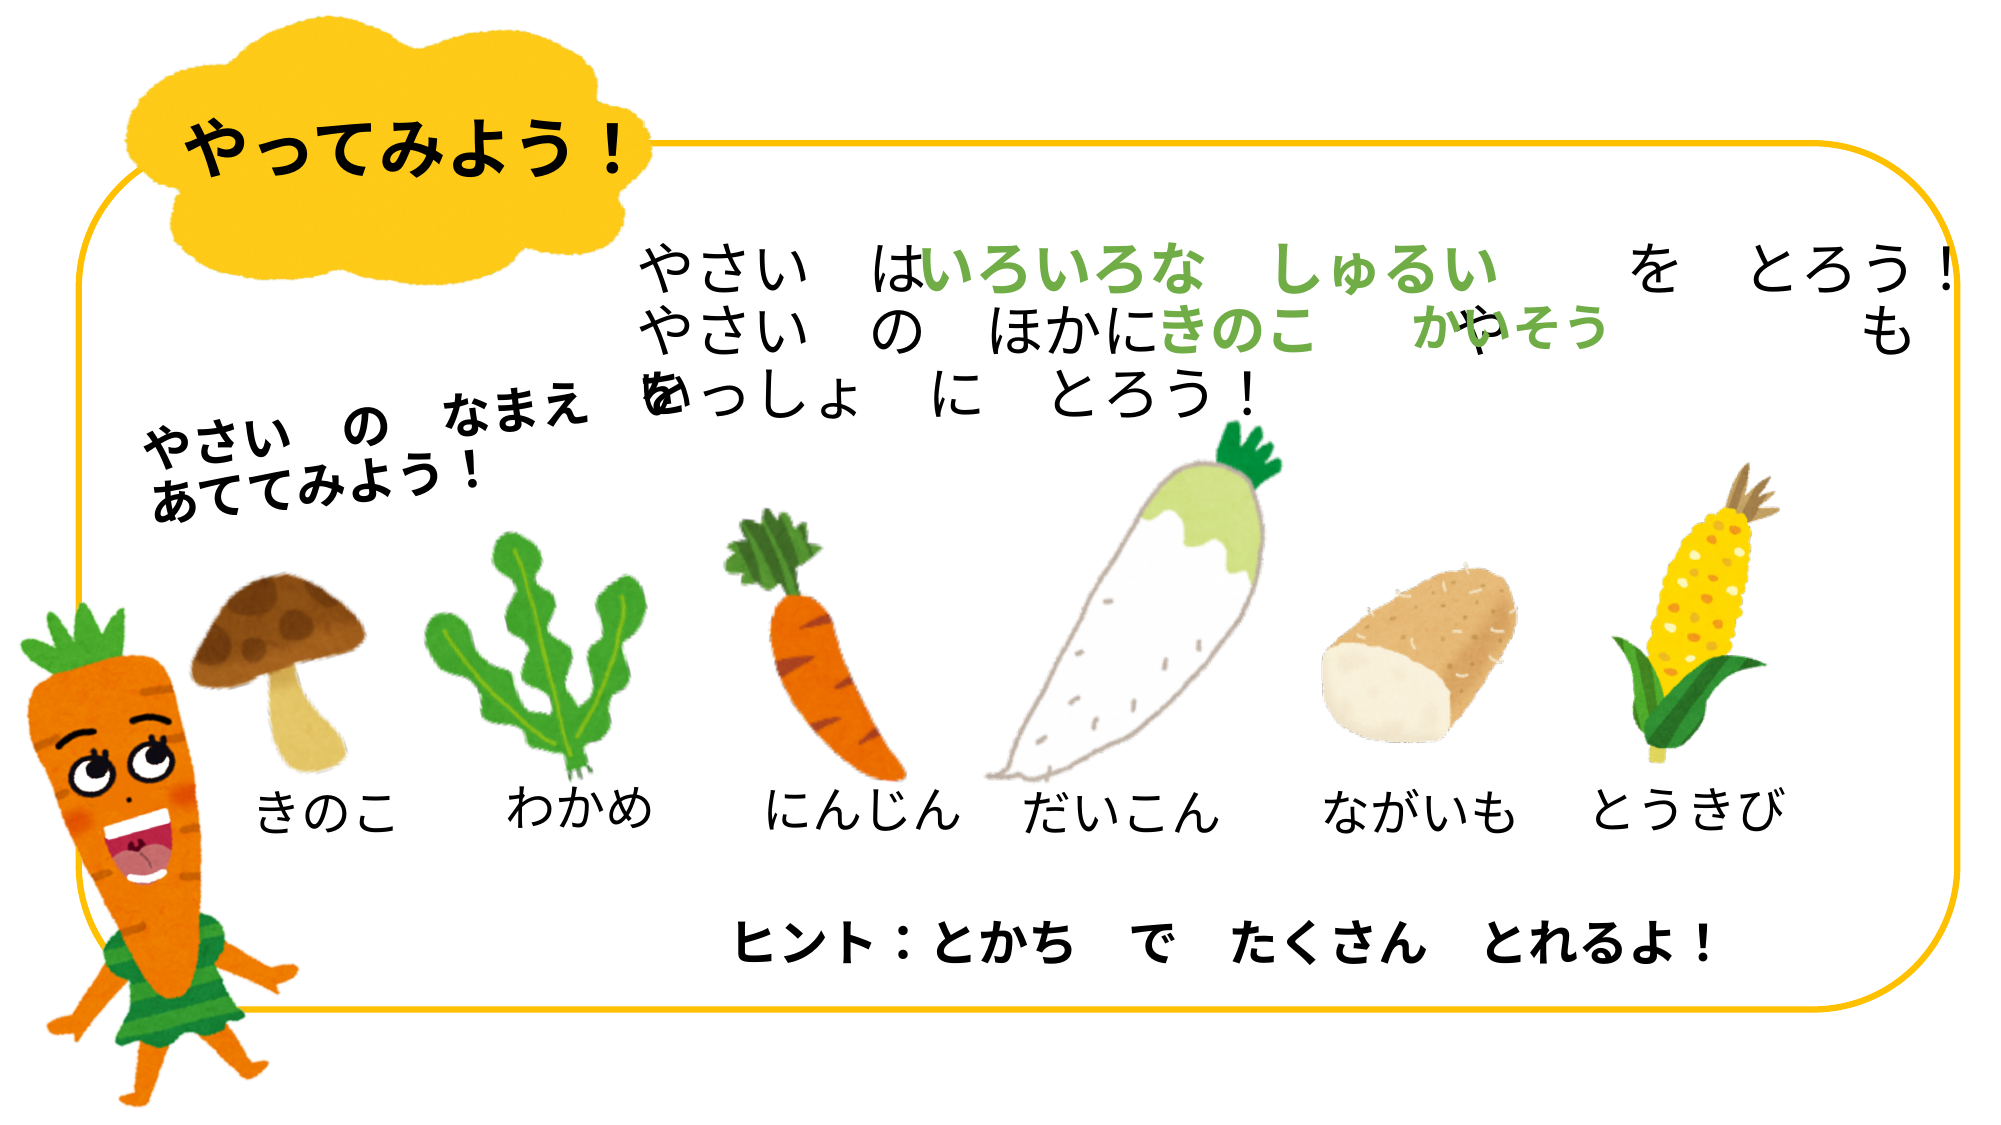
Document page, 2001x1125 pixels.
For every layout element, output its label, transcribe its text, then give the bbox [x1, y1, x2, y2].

text_box とうきび [1572, 770, 1899, 846]
picture [0, 440, 686, 1125]
picture [123, 0, 656, 311]
text_box にんじん [748, 771, 1007, 847]
text_box ヒント：とかち で たくさん とれるよ！ [713, 921, 1897, 1008]
text_box やさい は いろいろな しゅるい を とろう！ やさい の ほかに きのこ や かいそう も いっしょ に とろう！ [621, 232, 2000, 482]
text_box きのこ [1085, 294, 1346, 376]
text_box きのこ [292, 787, 520, 909]
text_box いろいろな しゅるい [843, 232, 1658, 314]
picture [697, 501, 945, 781]
text_box ながいも [1315, 773, 1615, 849]
text_box かいそう [1346, 314, 1637, 376]
picture [1570, 455, 1816, 776]
text_box [311, 482, 1959, 1011]
picture [968, 409, 1296, 800]
text_box [77, 182, 621, 592]
picture [1314, 553, 1525, 762]
text_box だいこん [1007, 773, 1315, 849]
text_box わかめ [490, 768, 748, 844]
text_box [917, 142, 1948, 232]
text_box やってみよう！ [656, 108, 917, 237]
text_box やさい の なまえ を あててみよう！ [124, 353, 742, 521]
